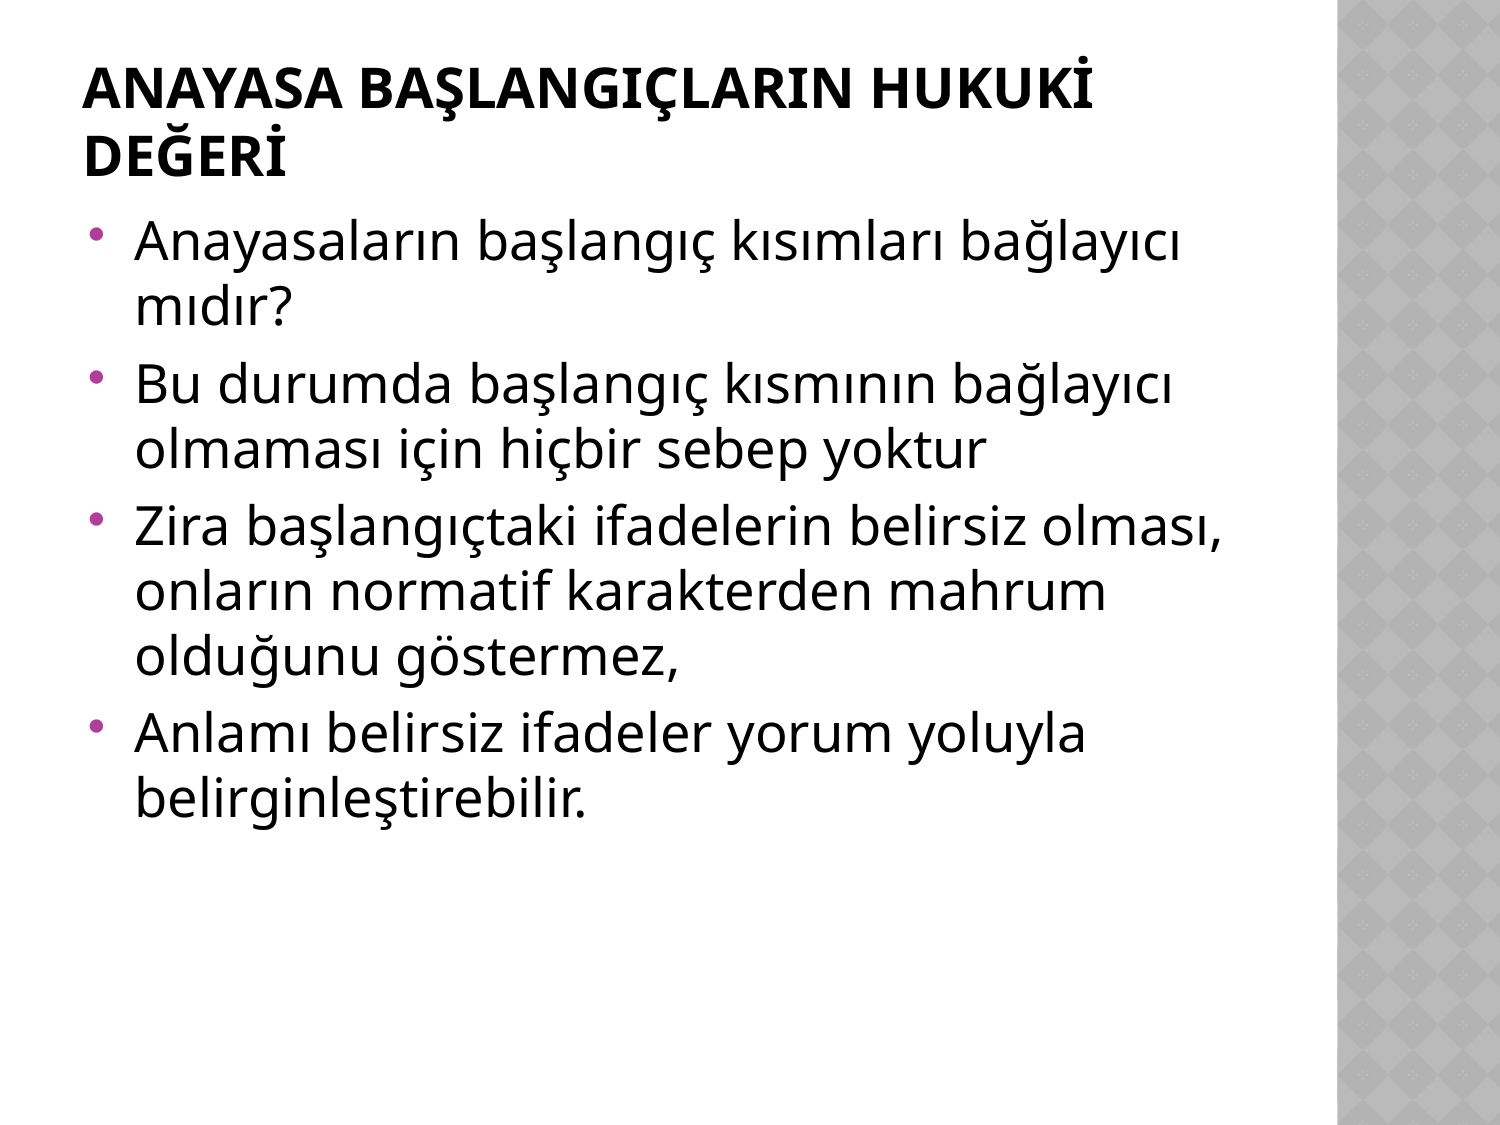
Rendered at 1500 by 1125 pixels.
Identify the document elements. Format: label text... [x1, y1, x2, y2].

list Anayasaların başlangıç kısımları bağlayıcı mıdır? Bu durumda başlangıç kısmının bağlayıcı olmaması için hiçbir sebep yoktur Zira başlangıçtaki ifadelerin belirsiz olması, onların normatif karakterden mahrum olduğunu göstermez, Anlamı belirsiz ifadeler yorum yoluyla belirginleştirebilir. [75, 199, 1263, 1059]
title ANAYASA Başlangıçların Hukuki Değeri [75, 52, 1263, 188]
